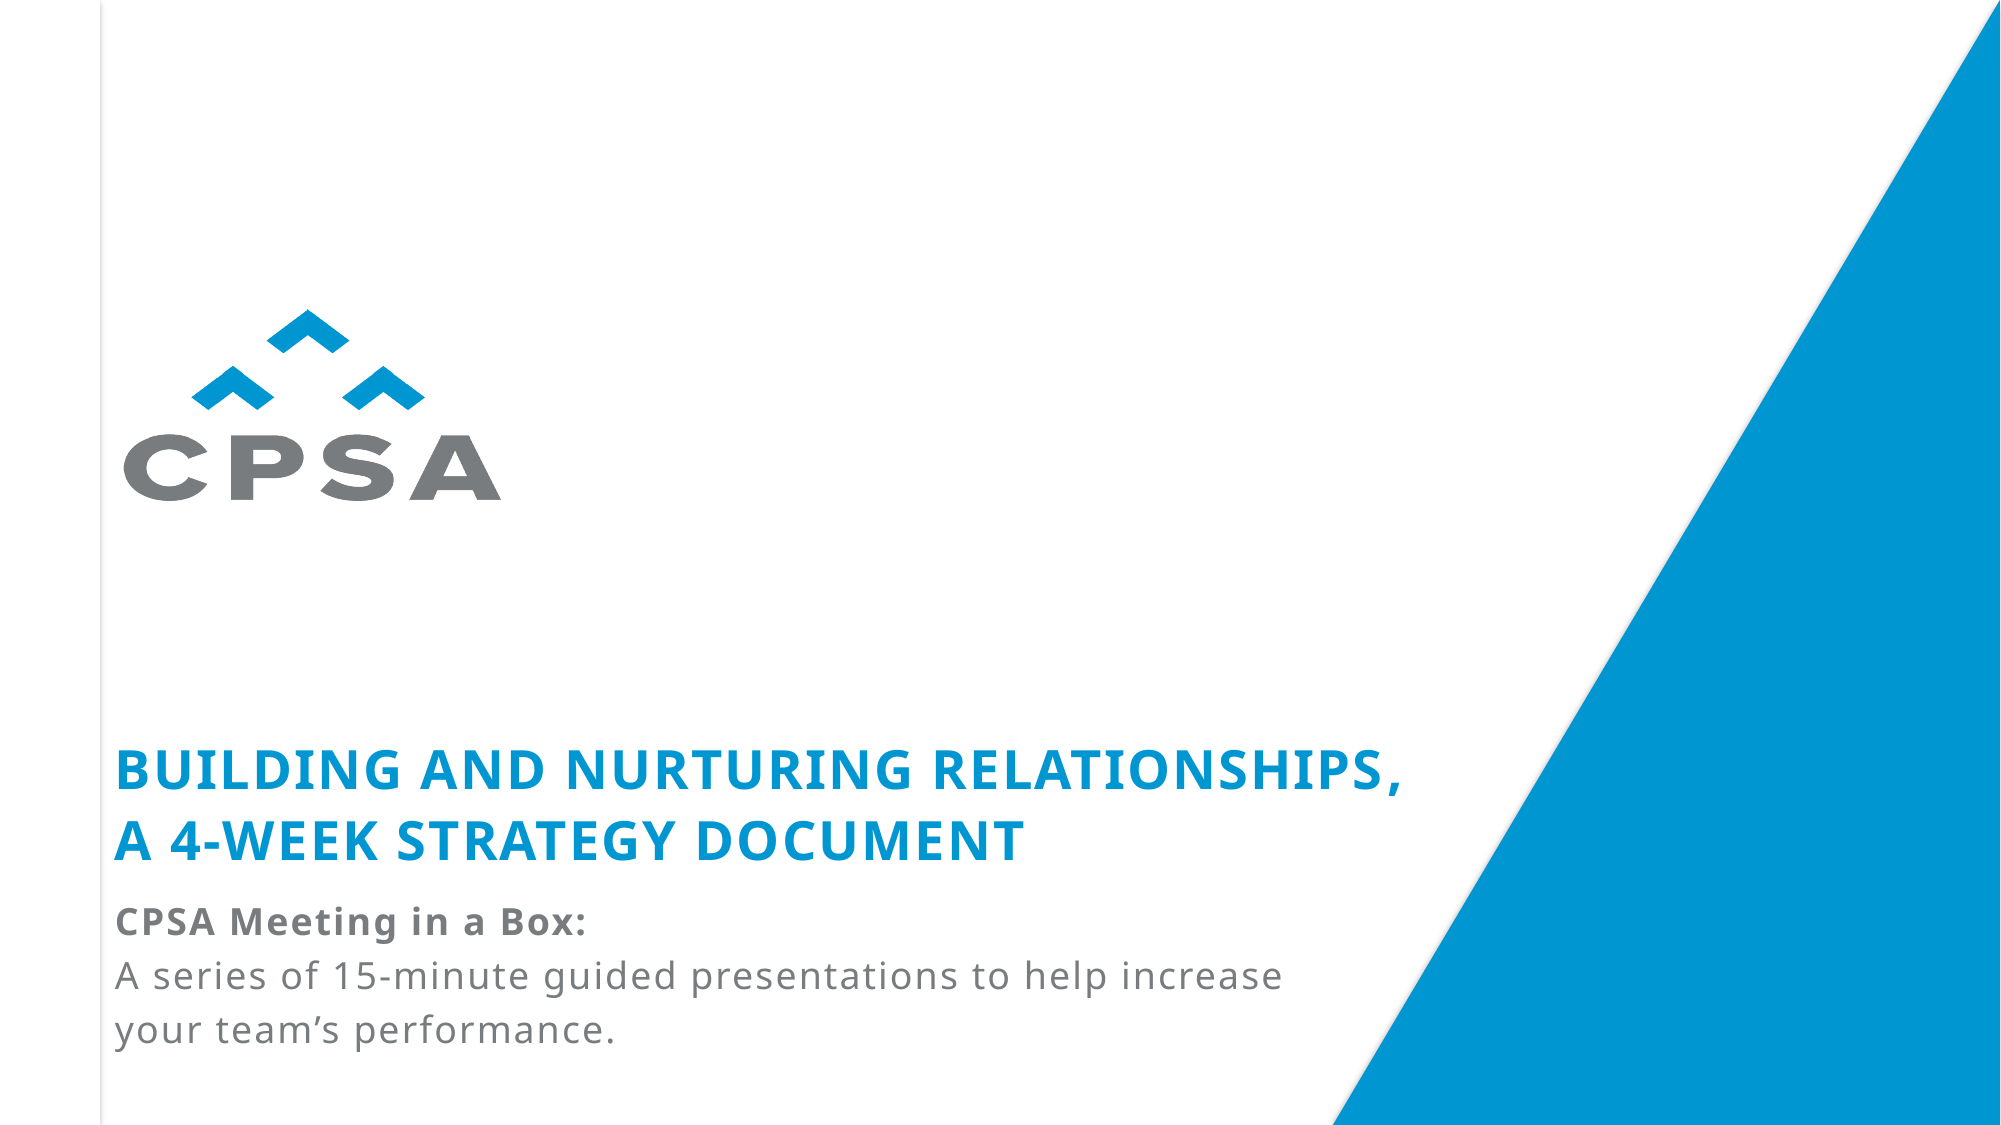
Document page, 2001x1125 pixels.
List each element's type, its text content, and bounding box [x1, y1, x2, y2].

subtitle CPSA Meeting in a Box: A series of 15-minute guided presentations to help increase your team’s performance. [99, 880, 1386, 1043]
title BUILDING AND NURTURING RELATIONSHIPS, A 4-WEEK strategy document [99, 637, 1482, 879]
picture [123, 309, 501, 501]
